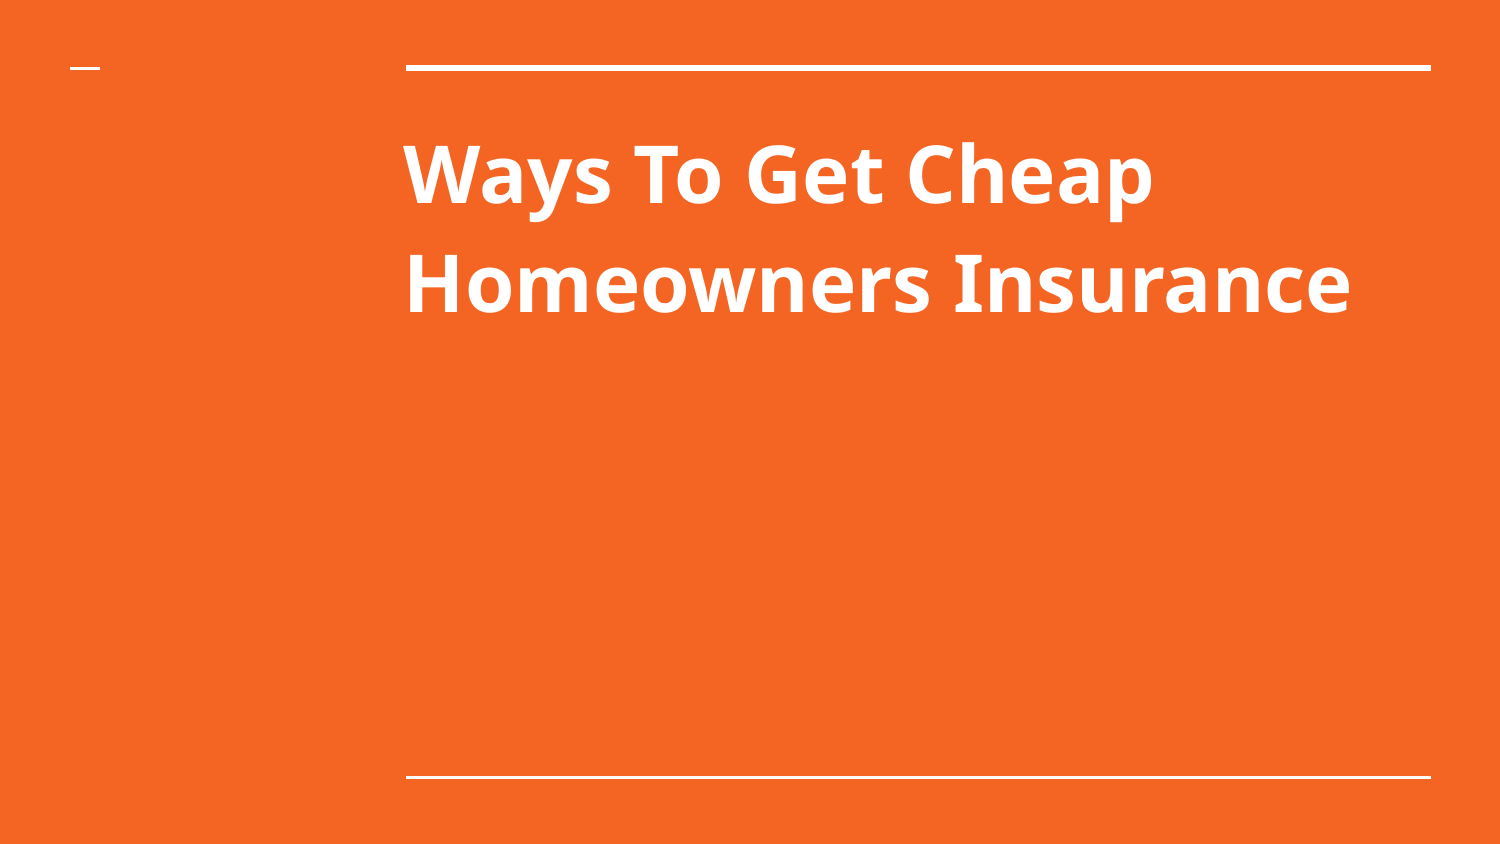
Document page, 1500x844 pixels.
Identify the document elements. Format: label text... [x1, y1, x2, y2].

title Ways To Get Cheap Homeowners Insurance [389, 103, 1428, 357]
